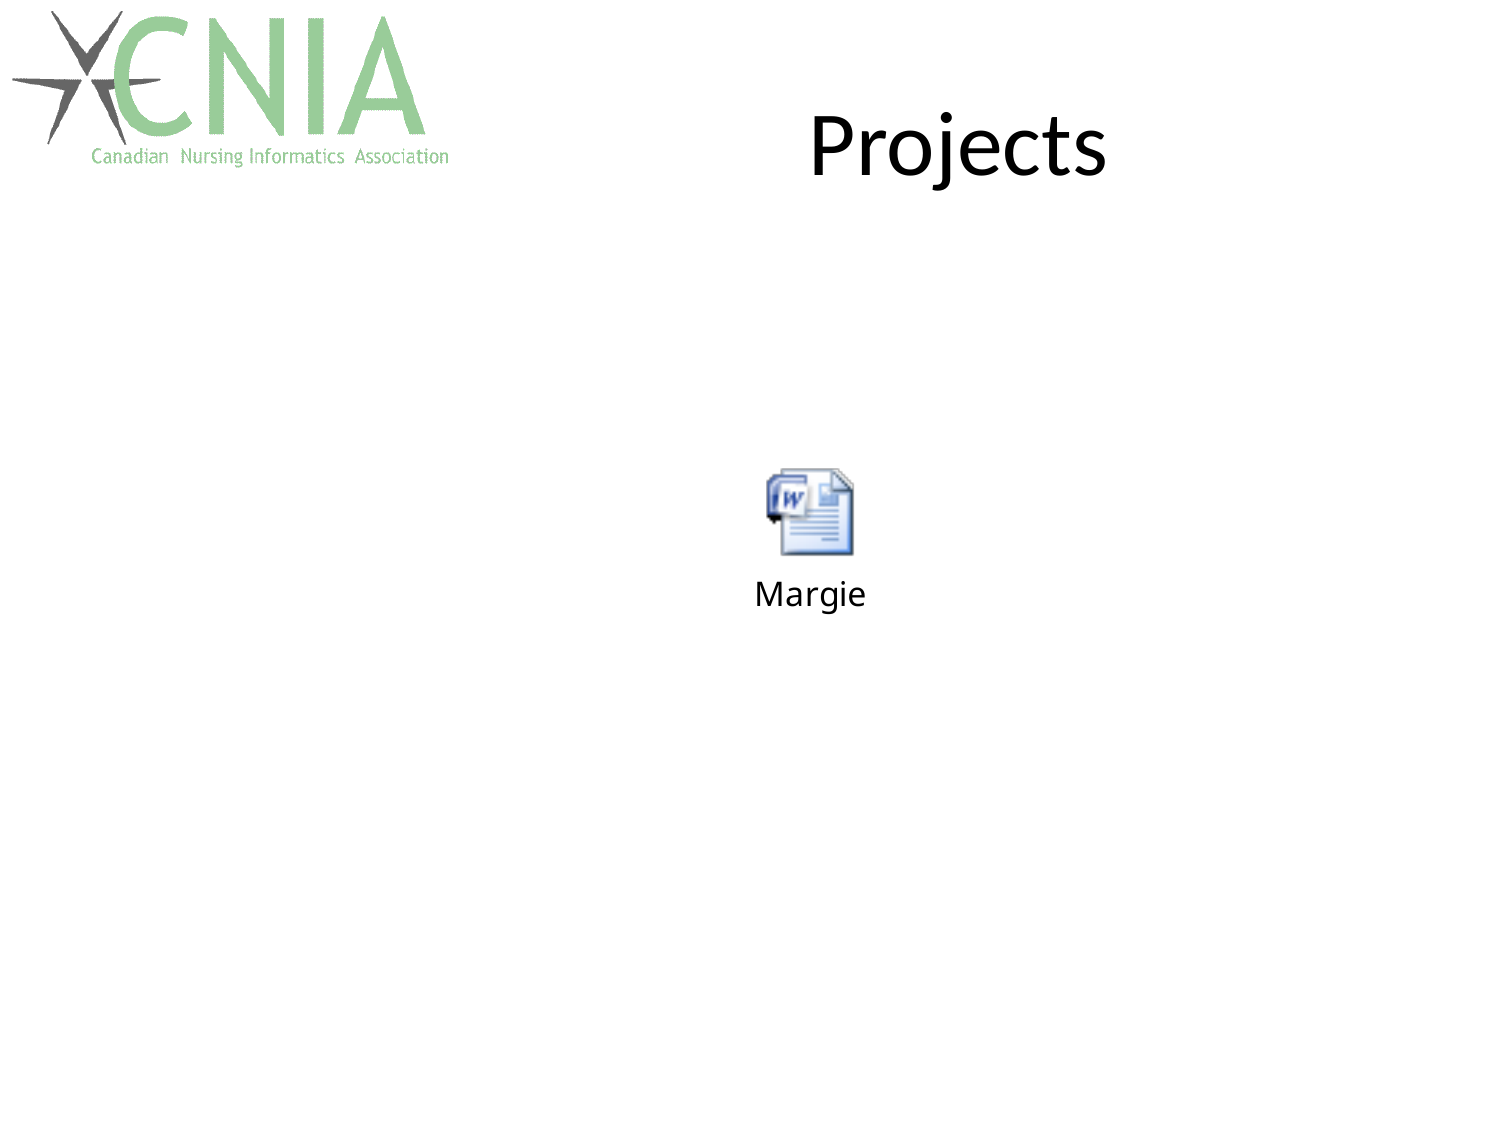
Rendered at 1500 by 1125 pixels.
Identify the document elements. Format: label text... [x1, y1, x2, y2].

title Projects [491, 44, 1426, 233]
picture [0, 0, 453, 170]
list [674, 467, 947, 698]
